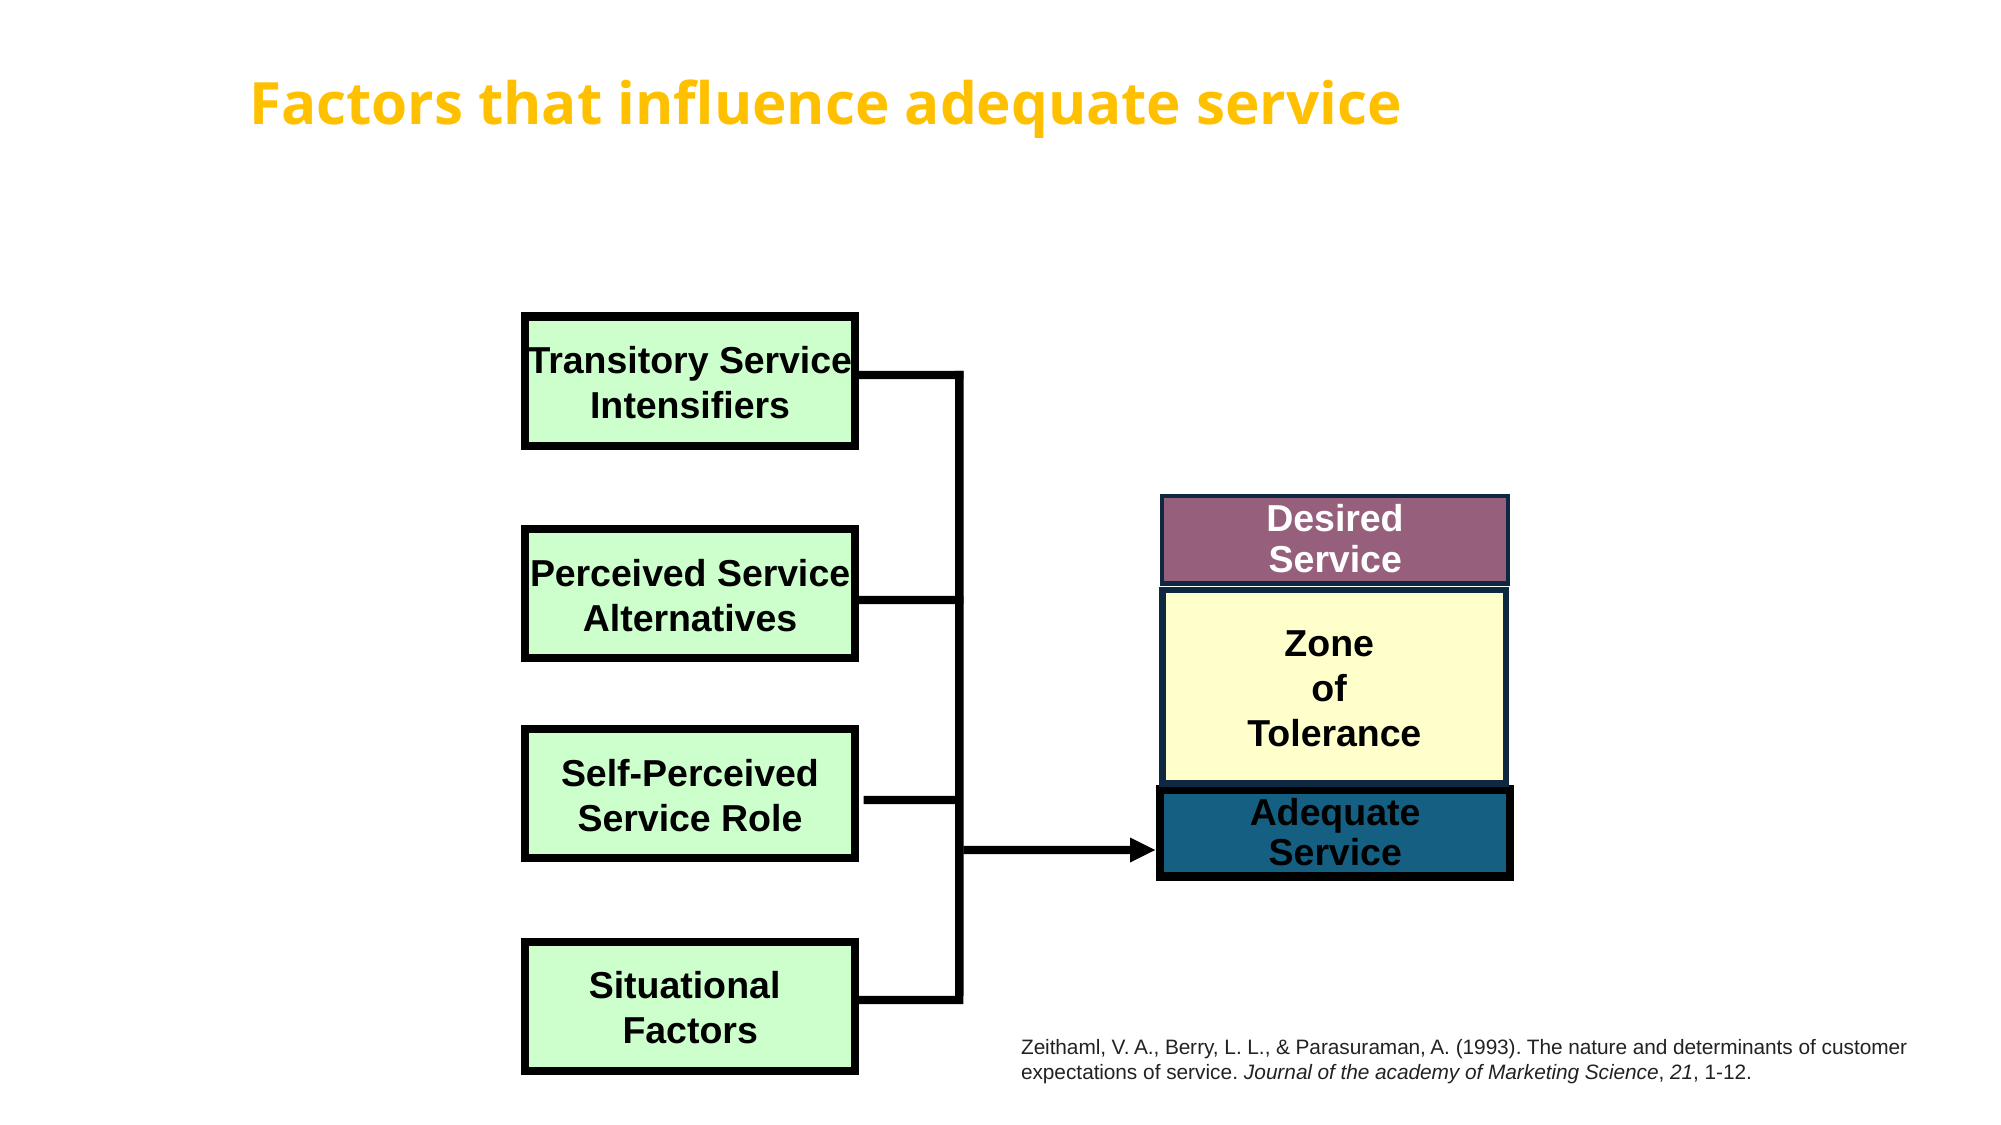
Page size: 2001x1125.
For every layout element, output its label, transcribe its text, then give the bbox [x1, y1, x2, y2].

text_box Transitory Service Intensifiers [524, 316, 856, 446]
text_box Self-Perceived Service Role [524, 729, 856, 859]
text_box Situational Factors [524, 941, 856, 1071]
text_box Factors that influence adequate service [241, 62, 1686, 139]
text_box [963, 843, 1156, 857]
text_box Zeithaml, V. A., Berry, L. L., & Parasuraman, A. (1993). The nature and determinants of customer expectations of service. Journal of the academy of Marketing Science, 21, 1-12. [1006, 1026, 2000, 1092]
text_box Desired Service [1161, 496, 1509, 584]
text_box Zone of Tolerance [1162, 589, 1507, 784]
text_box Perceived Service Alternatives [524, 529, 856, 659]
text_box Adequate Service [1159, 789, 1511, 877]
